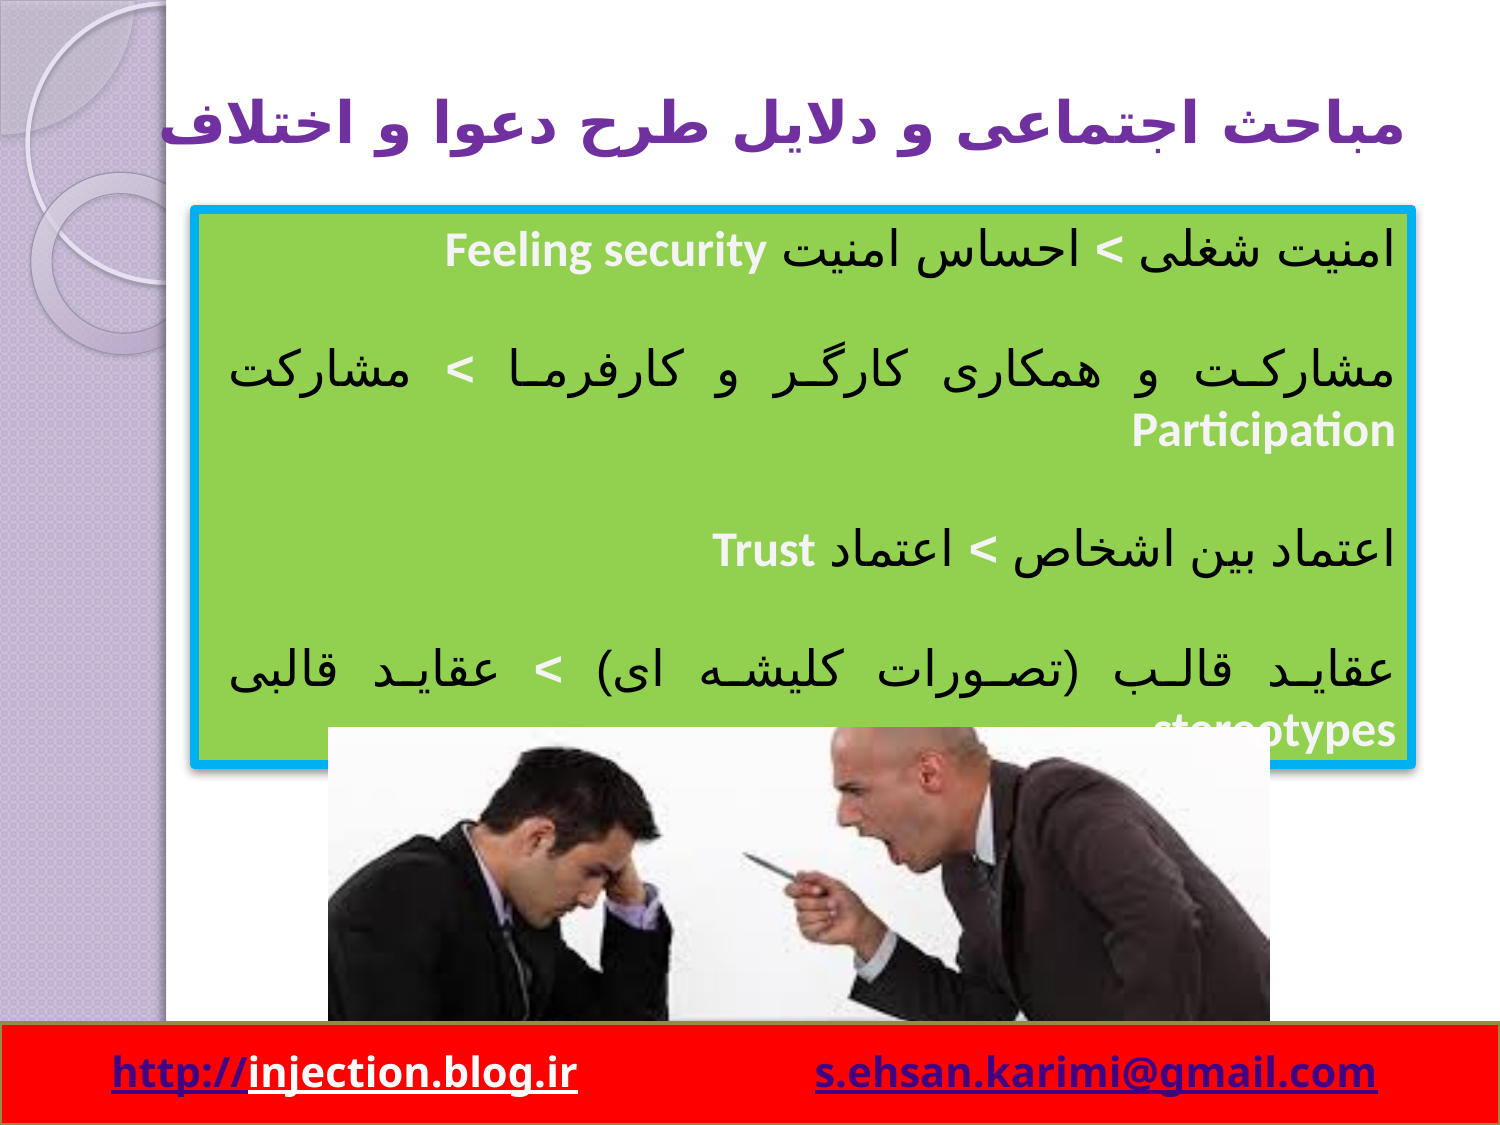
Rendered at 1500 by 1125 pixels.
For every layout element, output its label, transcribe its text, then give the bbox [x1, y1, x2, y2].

text_box http://injection.blog.ir s.ehsan.karimi@gmail.com [0, 1021, 325, 1125]
picture [328, 727, 1270, 1118]
text_box مباحث اجتماعی و دلایل طرح دعوا و اختلاف [100, 78, 1465, 208]
text_box امنیت شغلی > احساس امنیت Feeling security مشارکت و همکاری کارگر و کارفرما > مشارکت Participation اعتماد بین اشخاص > اعتماد Trust عقاید قالب (تصورات کلیشه ای) > عقاید قالبی stereotypes [194, 209, 1412, 765]
text_box http://injection.blog.ir s.ehsan.karimi@gmail.com [1272, 1021, 1500, 1125]
